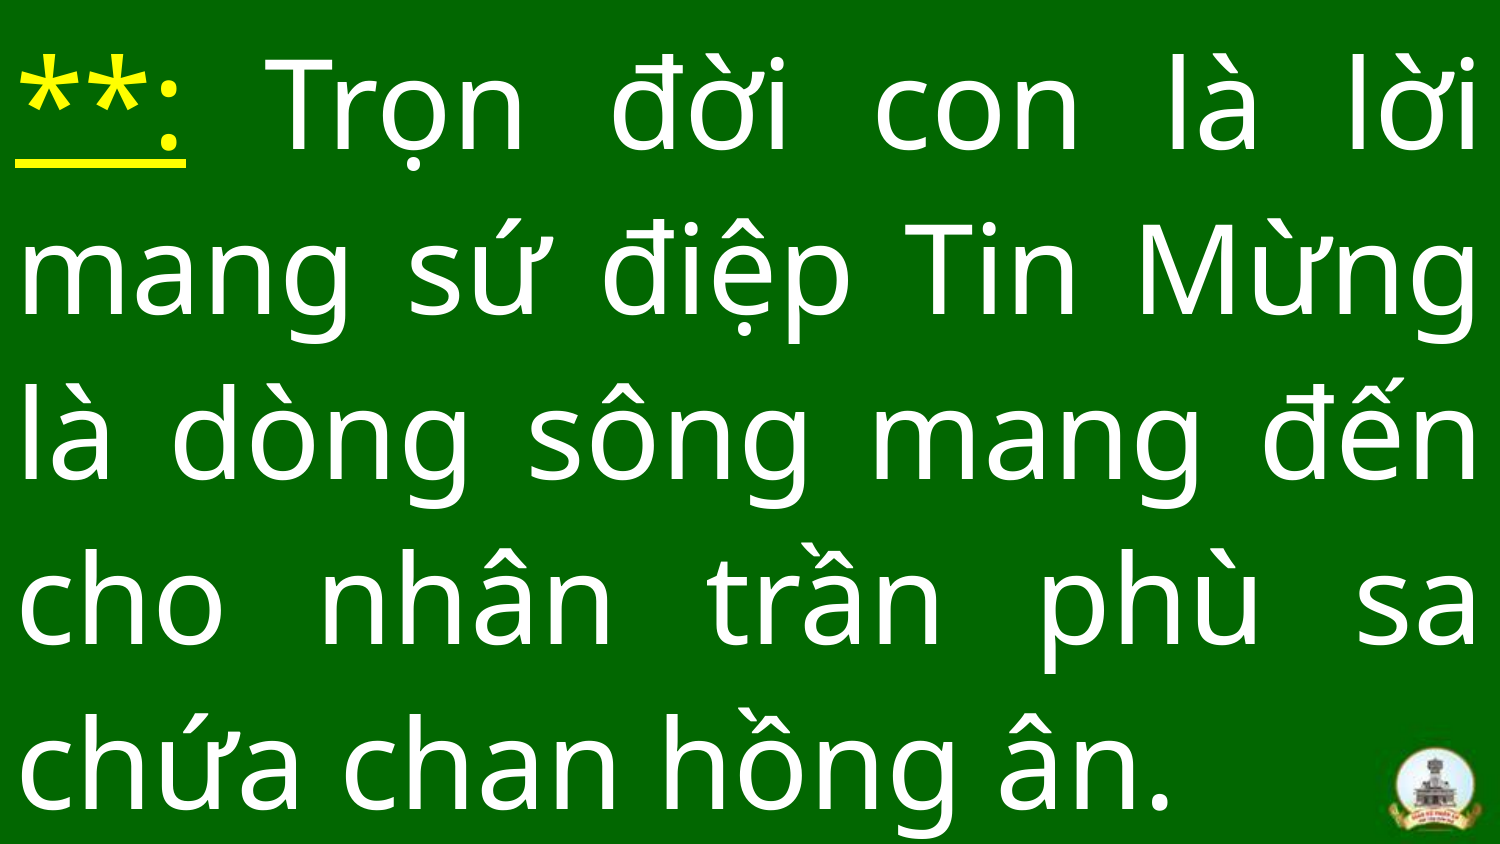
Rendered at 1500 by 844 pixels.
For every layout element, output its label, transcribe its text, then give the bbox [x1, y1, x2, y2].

title **: Trọn đời con là lời mang sứ điệp Tin Mừng là dòng sông mang đến cho nhân trần phù sa chứa chan hồng ân. [0, 0, 1500, 844]
